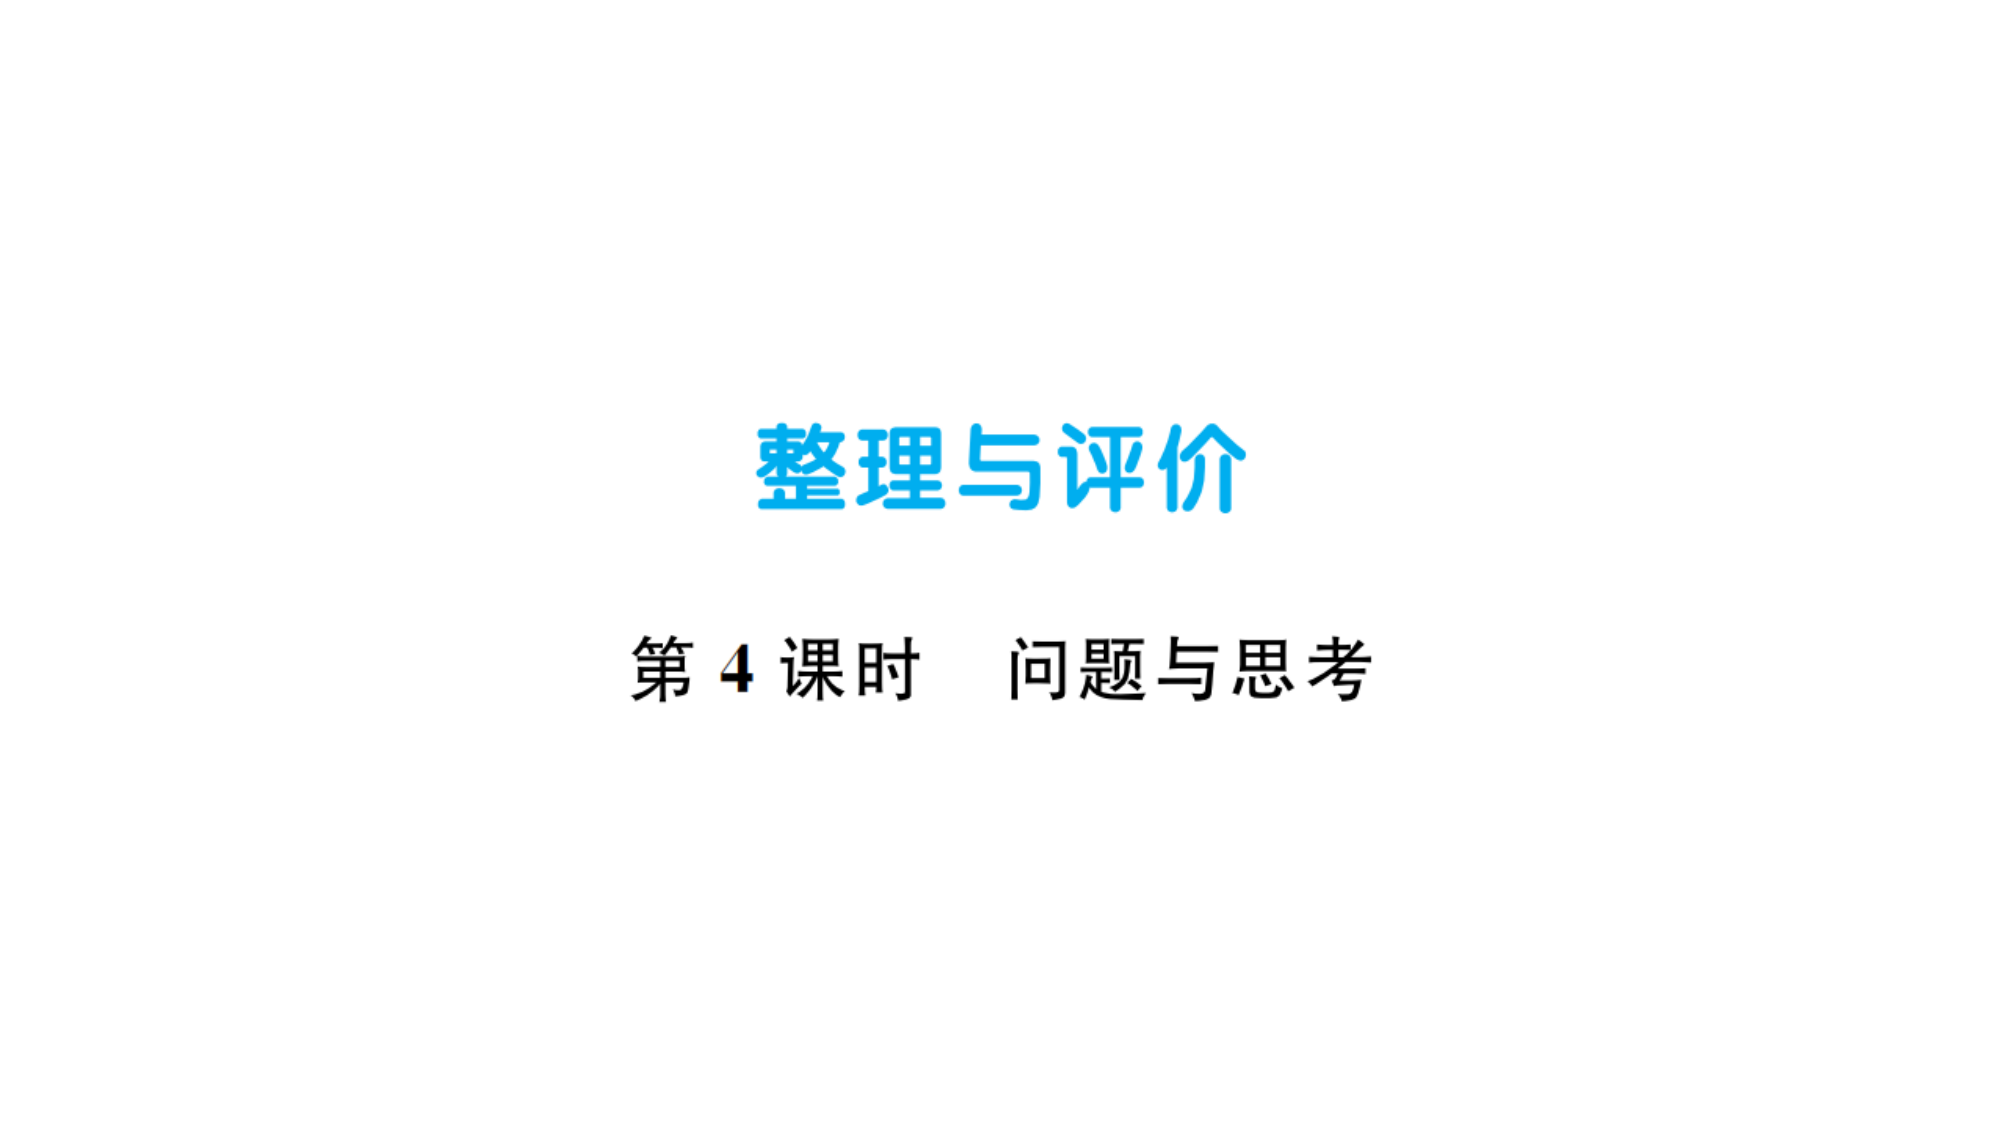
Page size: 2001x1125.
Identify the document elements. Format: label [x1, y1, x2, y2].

picture [743, 408, 1257, 534]
picture [613, 623, 1387, 717]
